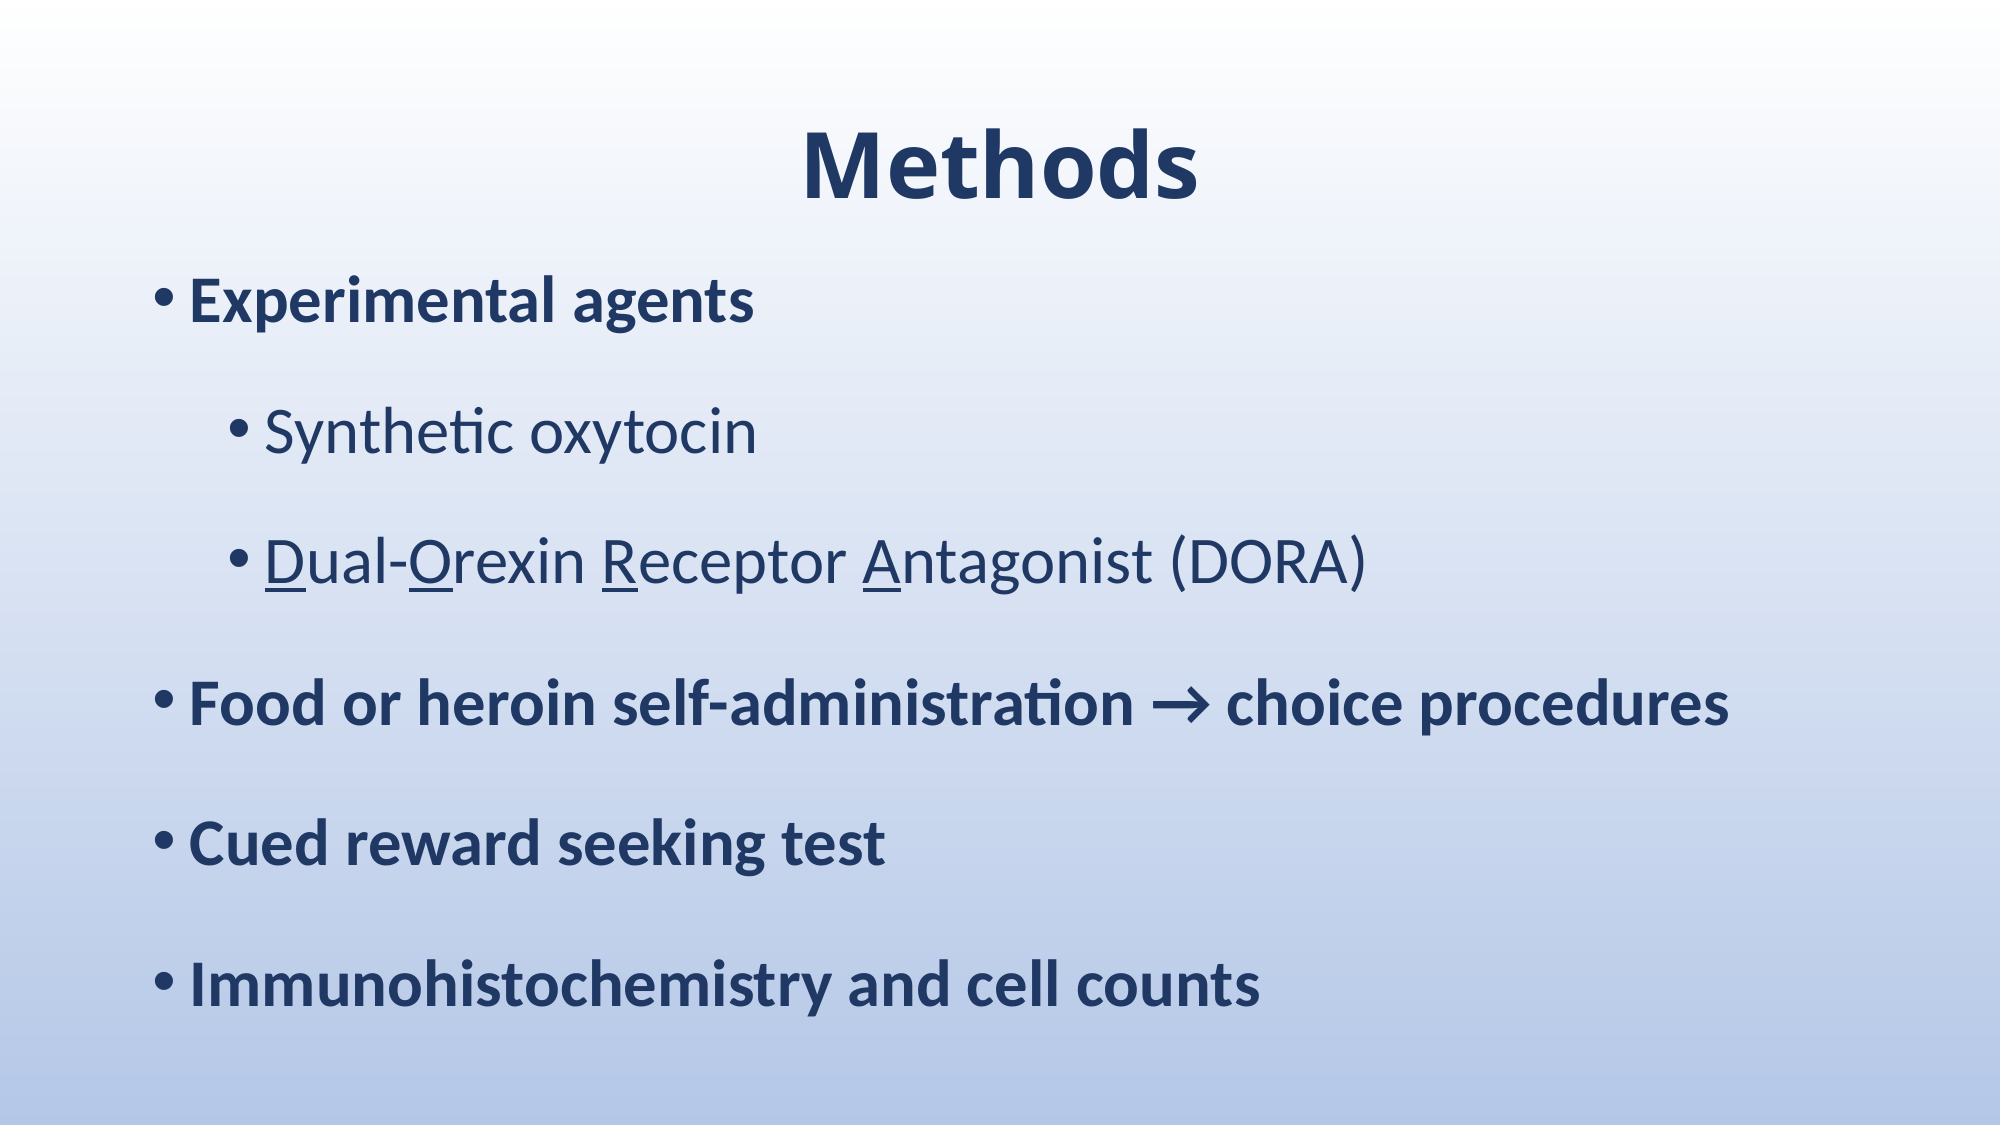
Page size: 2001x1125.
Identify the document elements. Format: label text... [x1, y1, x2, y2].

list Experimental agents Synthetic oxytocin Dual-Orexin Receptor Antagonist (DORA) Food or heroin self-administration → choice procedures Cued reward seeking test Immunohistochemistry and cell counts [137, 208, 1863, 1066]
title Methods [137, 59, 1863, 208]
